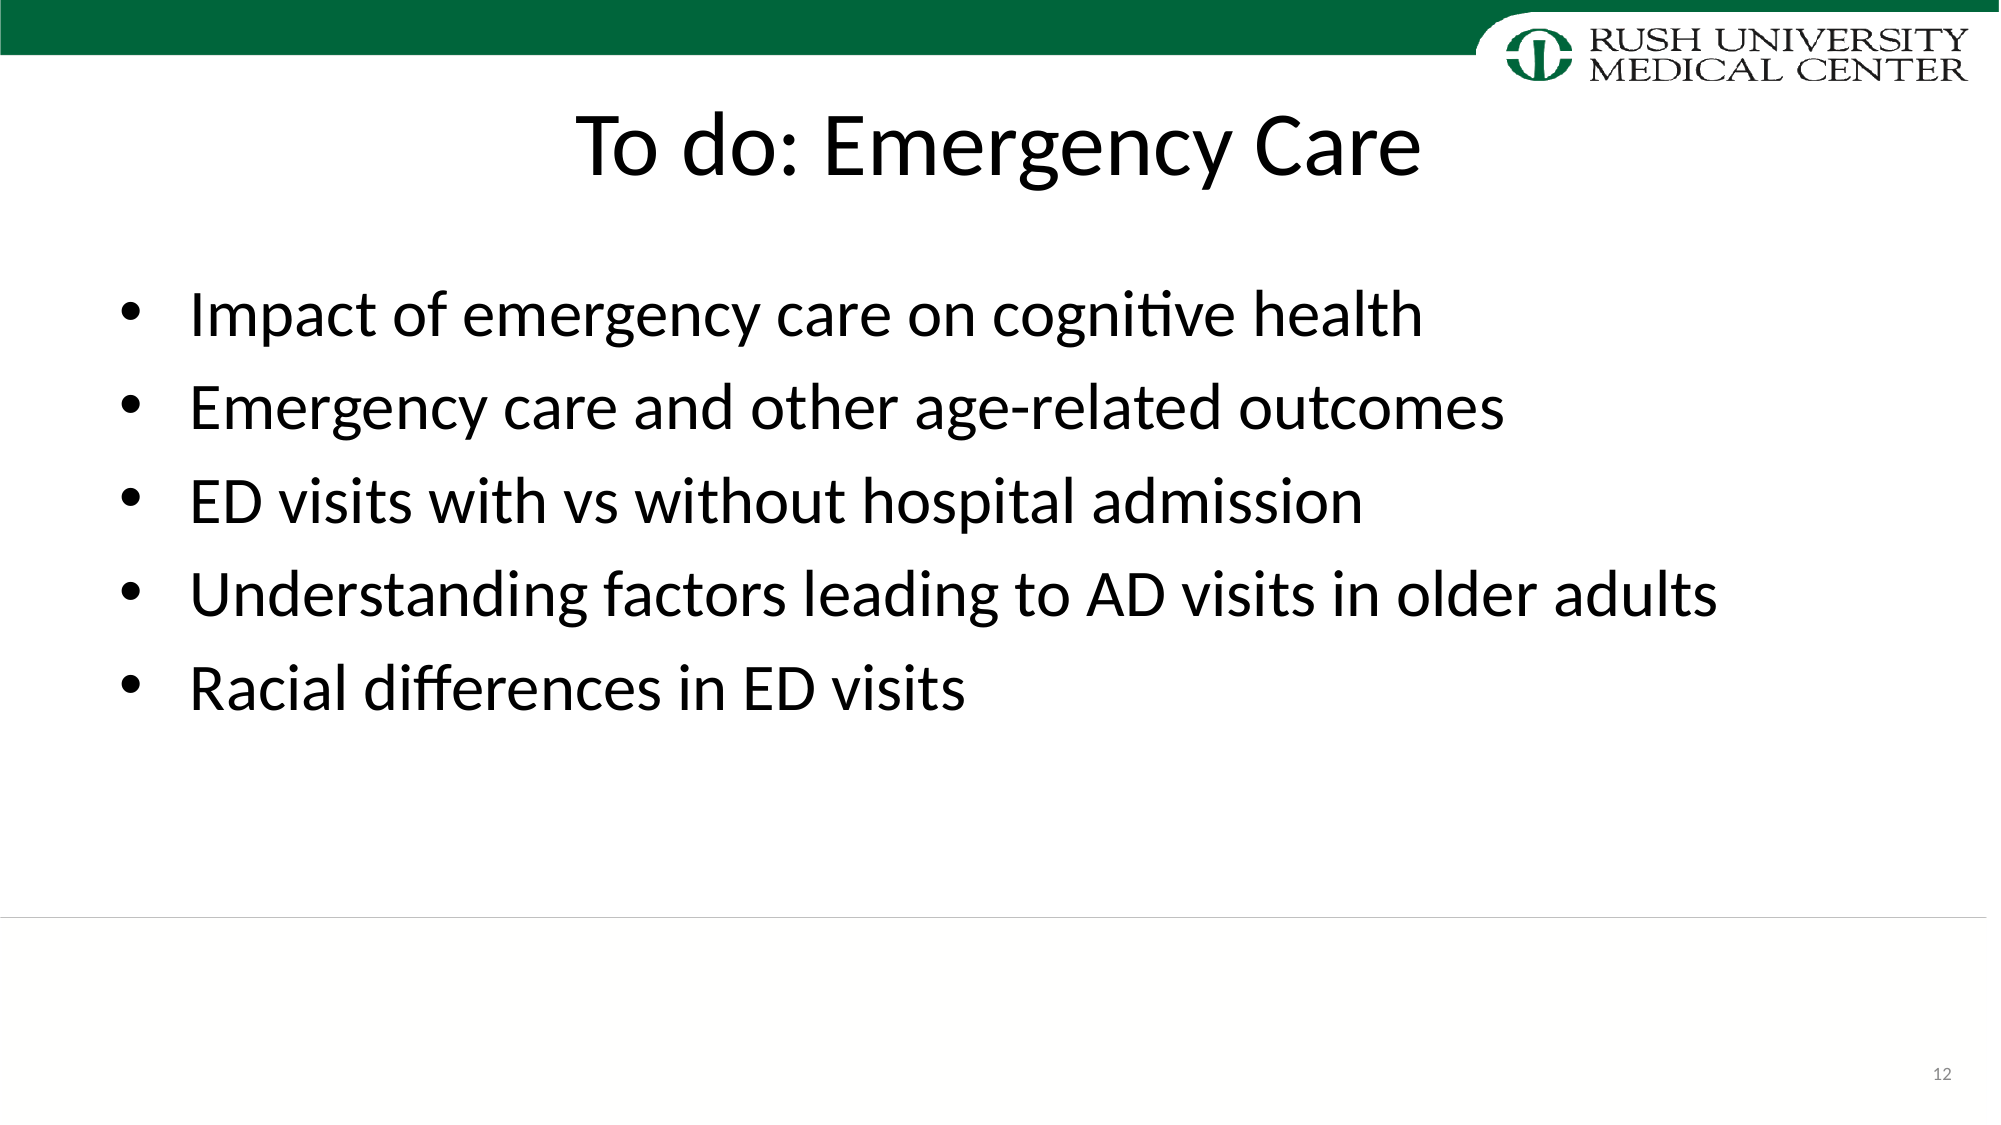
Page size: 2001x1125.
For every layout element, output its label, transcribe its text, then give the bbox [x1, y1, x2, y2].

picture [0, 0, 2001, 1125]
list Impact of emergency care on cognitive health Emergency care and other age-related outcomes ED visits with vs without hospital admission Understanding factors leading to AD visits in older adults Racial differences in ED visits [99, 262, 1900, 1005]
slide_number 12 [1500, 1042, 1967, 1103]
title To do: Emergency Care [99, 45, 1900, 233]
